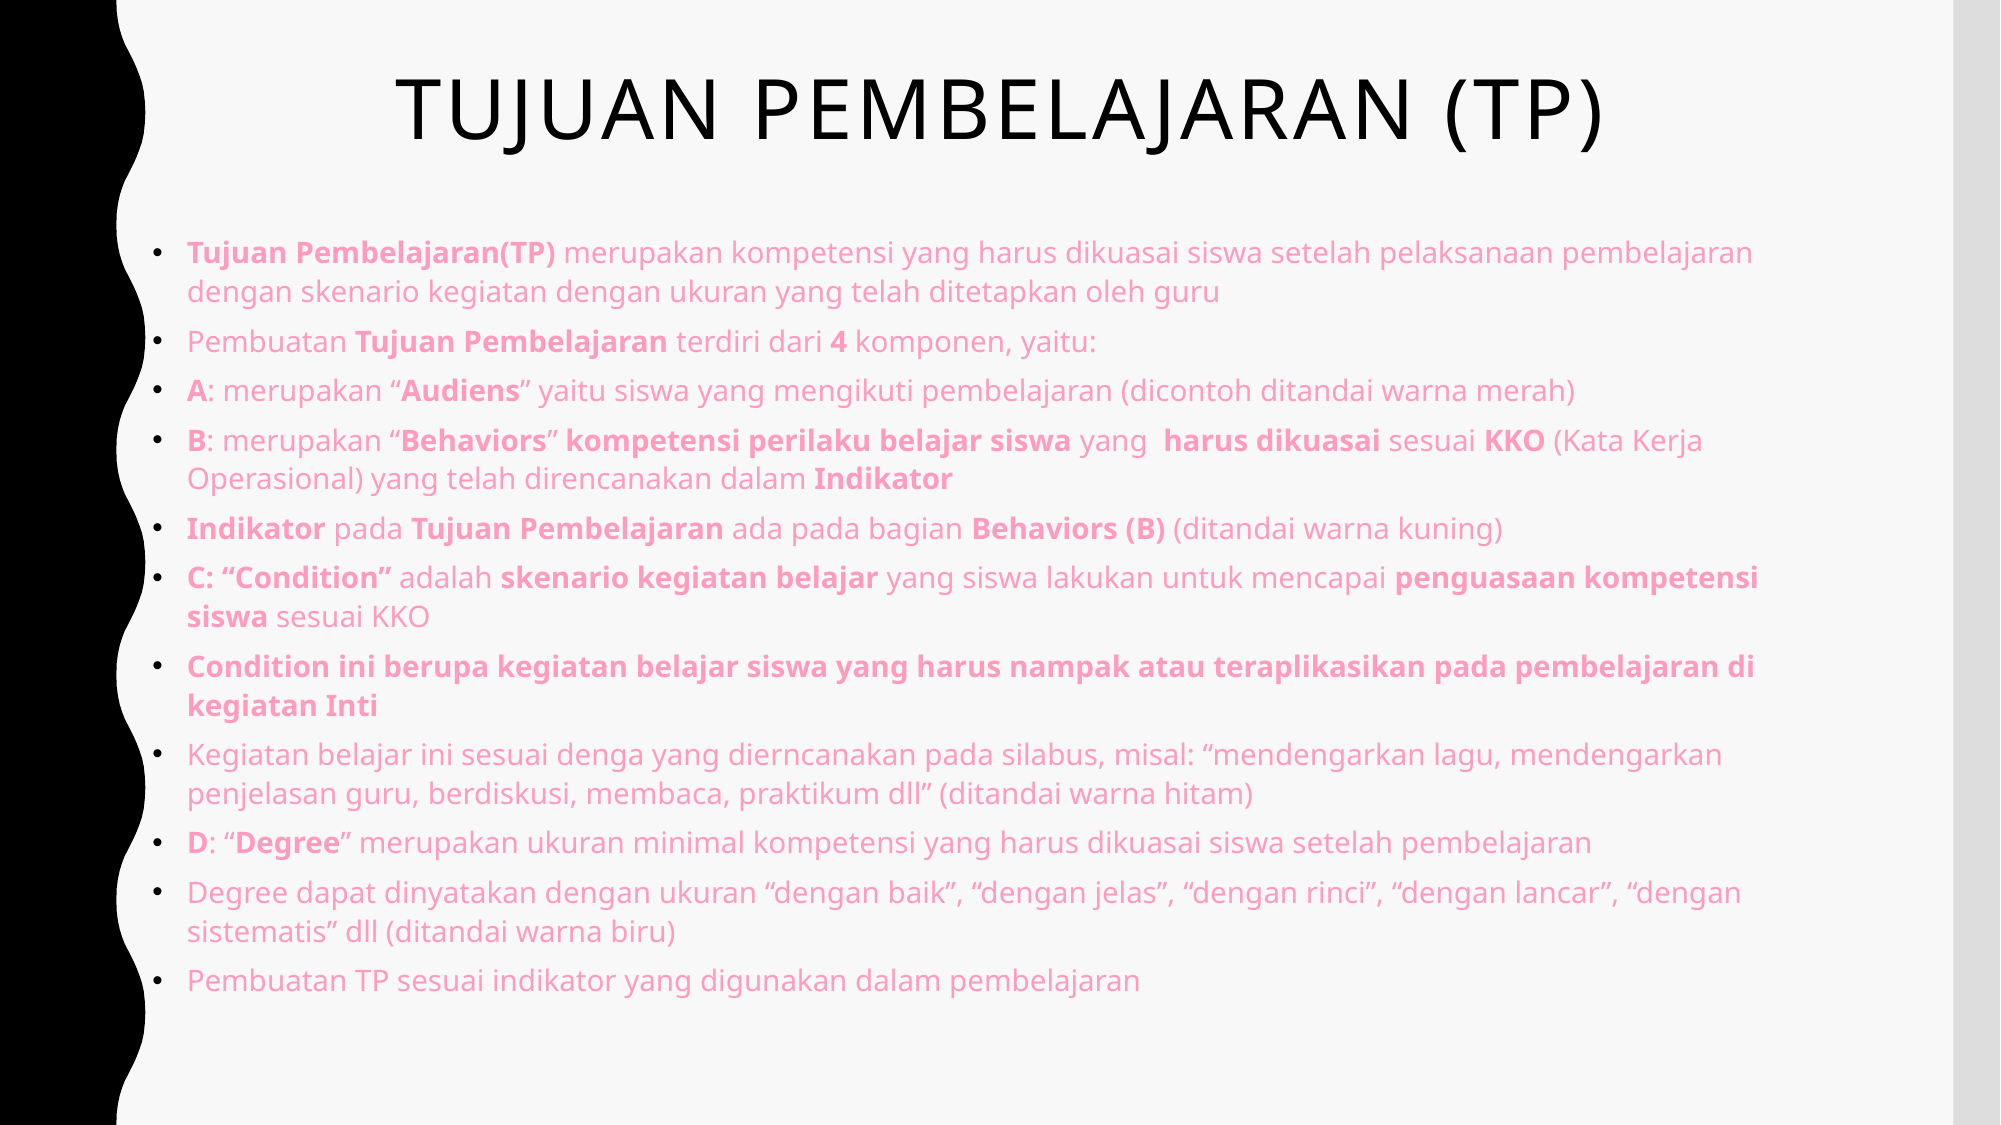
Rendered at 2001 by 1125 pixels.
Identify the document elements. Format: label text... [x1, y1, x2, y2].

title Tujuan Pembelajaran (TP) [137, 59, 1863, 189]
list Tujuan Pembelajaran(TP) merupakan kompetensi yang harus dikuasai siswa setelah pelaksanaan pembelajaran dengan skenario kegiatan dengan ukuran yang telah ditetapkan oleh guru Pembuatan Tujuan Pembelajaran terdiri dari 4 komponen, yaitu: A: merupakan “Audiens” yaitu siswa yang mengikuti pembelajaran (dicontoh ditandai warna merah) B: merupakan “Behaviors” kompetensi perilaku belajar siswa yang harus dikuasai sesuai KKO (Kata Kerja Operasional) yang telah direncanakan dalam Indikator Indikator pada Tujuan Pembelajaran ada pada bagian Behaviors (B) (ditandai warna kuning) C: “Condition” adalah skenario kegiatan belajar yang siswa lakukan untuk mencapai penguasaan kompetensi siswa sesuai KKO Condition ini berupa kegiatan belajar siswa yang harus nampak atau teraplikasikan pada pembelajaran di kegiatan Inti Kegiatan belajar ini sesuai denga yang dierncanakan pada silabus, misal: “mendengarkan lagu, mendengarkan penjelasan guru, berdiskusi, membaca, praktikum dll” (ditandai warna hitam) D: “Degree” merupakan ukuran minimal kompetensi yang harus dikuasai siswa setelah pembelajaran Degree dapat dinyatakan dengan ukuran “dengan baik”, “dengan jelas”, “dengan rinci”, “dengan lancar”, “dengan sistematis” dll (ditandai warna biru) Pembuatan TP sesuai indikator yang digunakan dalam pembelajaran [137, 223, 1863, 1014]
